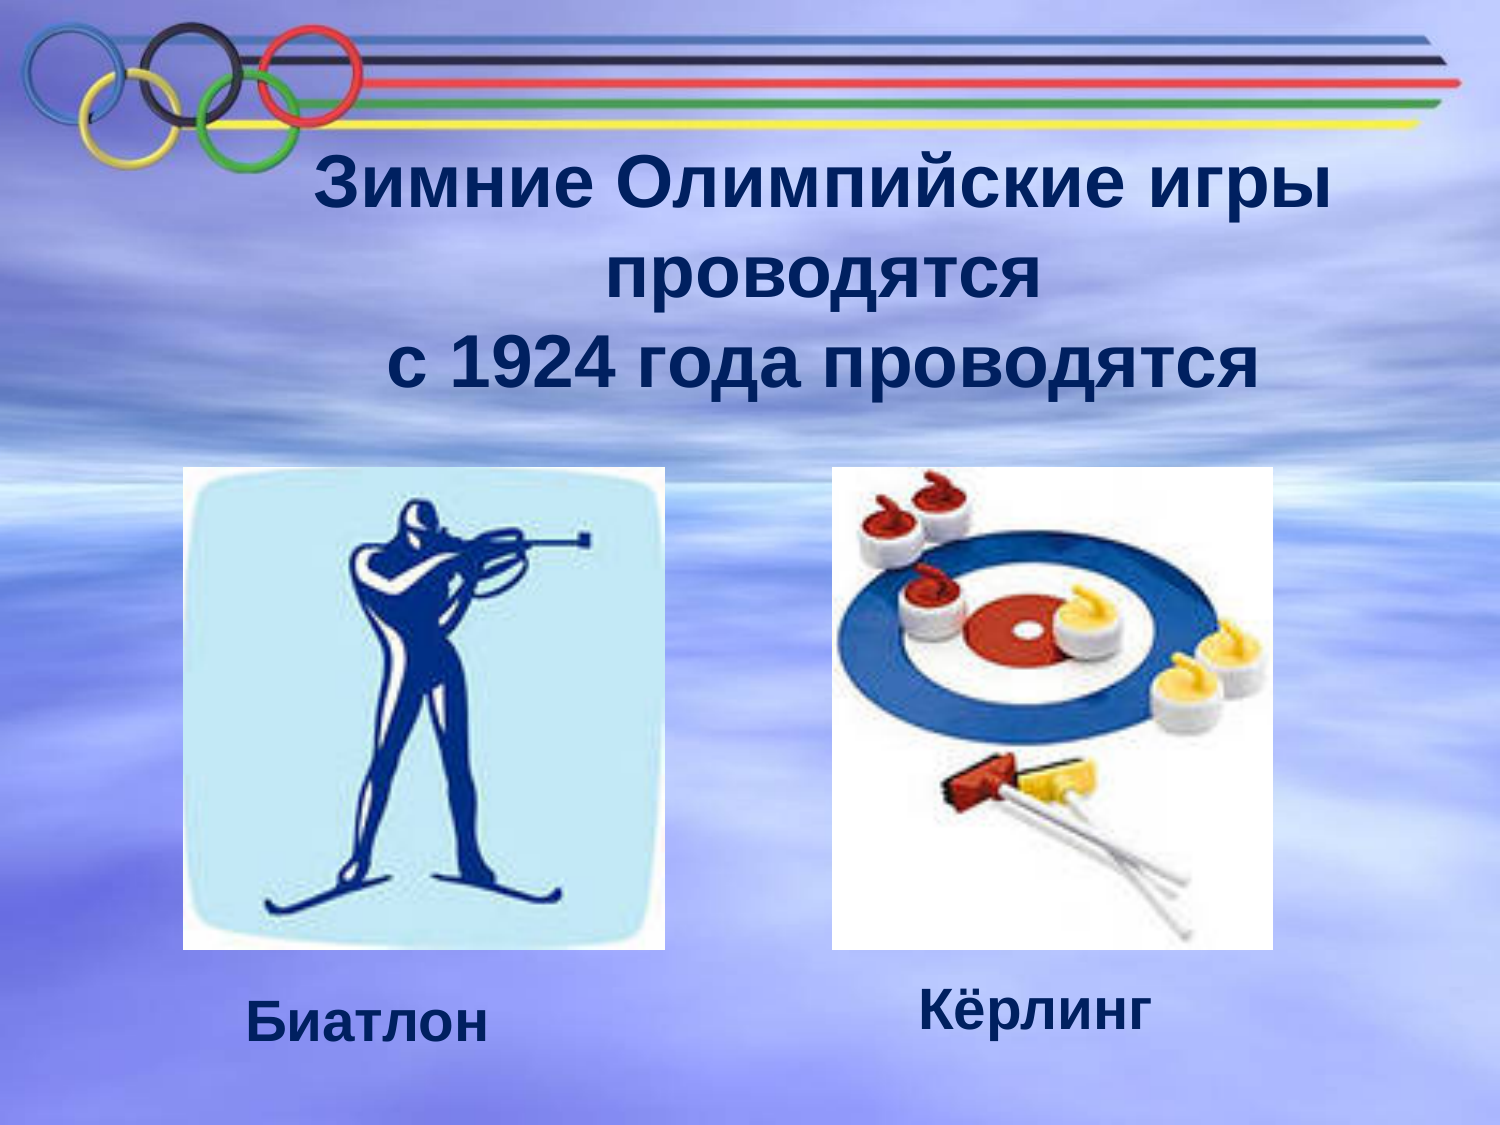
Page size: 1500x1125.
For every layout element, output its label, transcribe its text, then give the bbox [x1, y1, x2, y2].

text_box Биатлон [230, 975, 668, 1061]
picture [0, 0, 1500, 1125]
text_box Зимние Олимпийские игры проводятся с 1924 года проводятся [192, 125, 1456, 411]
text_box Кёрлинг [903, 964, 1376, 1049]
